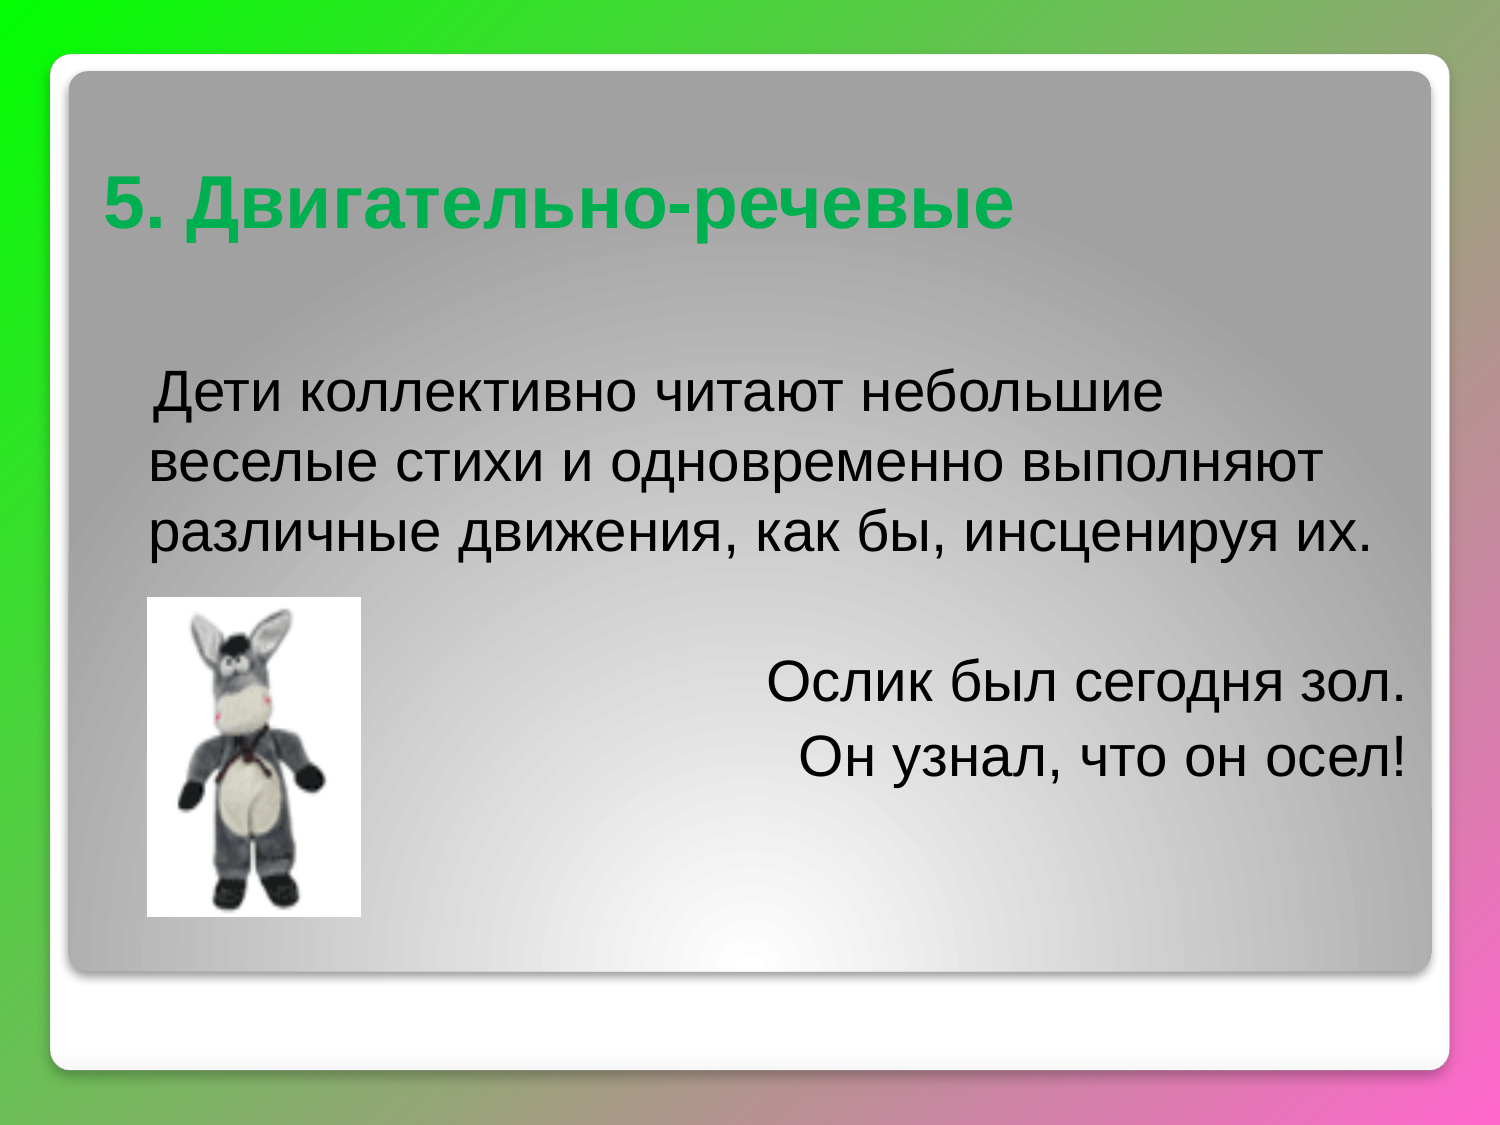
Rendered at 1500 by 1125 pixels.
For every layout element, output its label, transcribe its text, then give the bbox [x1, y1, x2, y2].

title 5. Двигательно-речевые [88, 78, 1431, 251]
list Дети коллективно читают небольшие веселые стихи и одновременно выполняют различные движения, как бы, инсценируя их. Ослик был сегодня зол. Он узнал, что он осел! [75, 338, 1424, 1081]
picture [147, 597, 361, 917]
